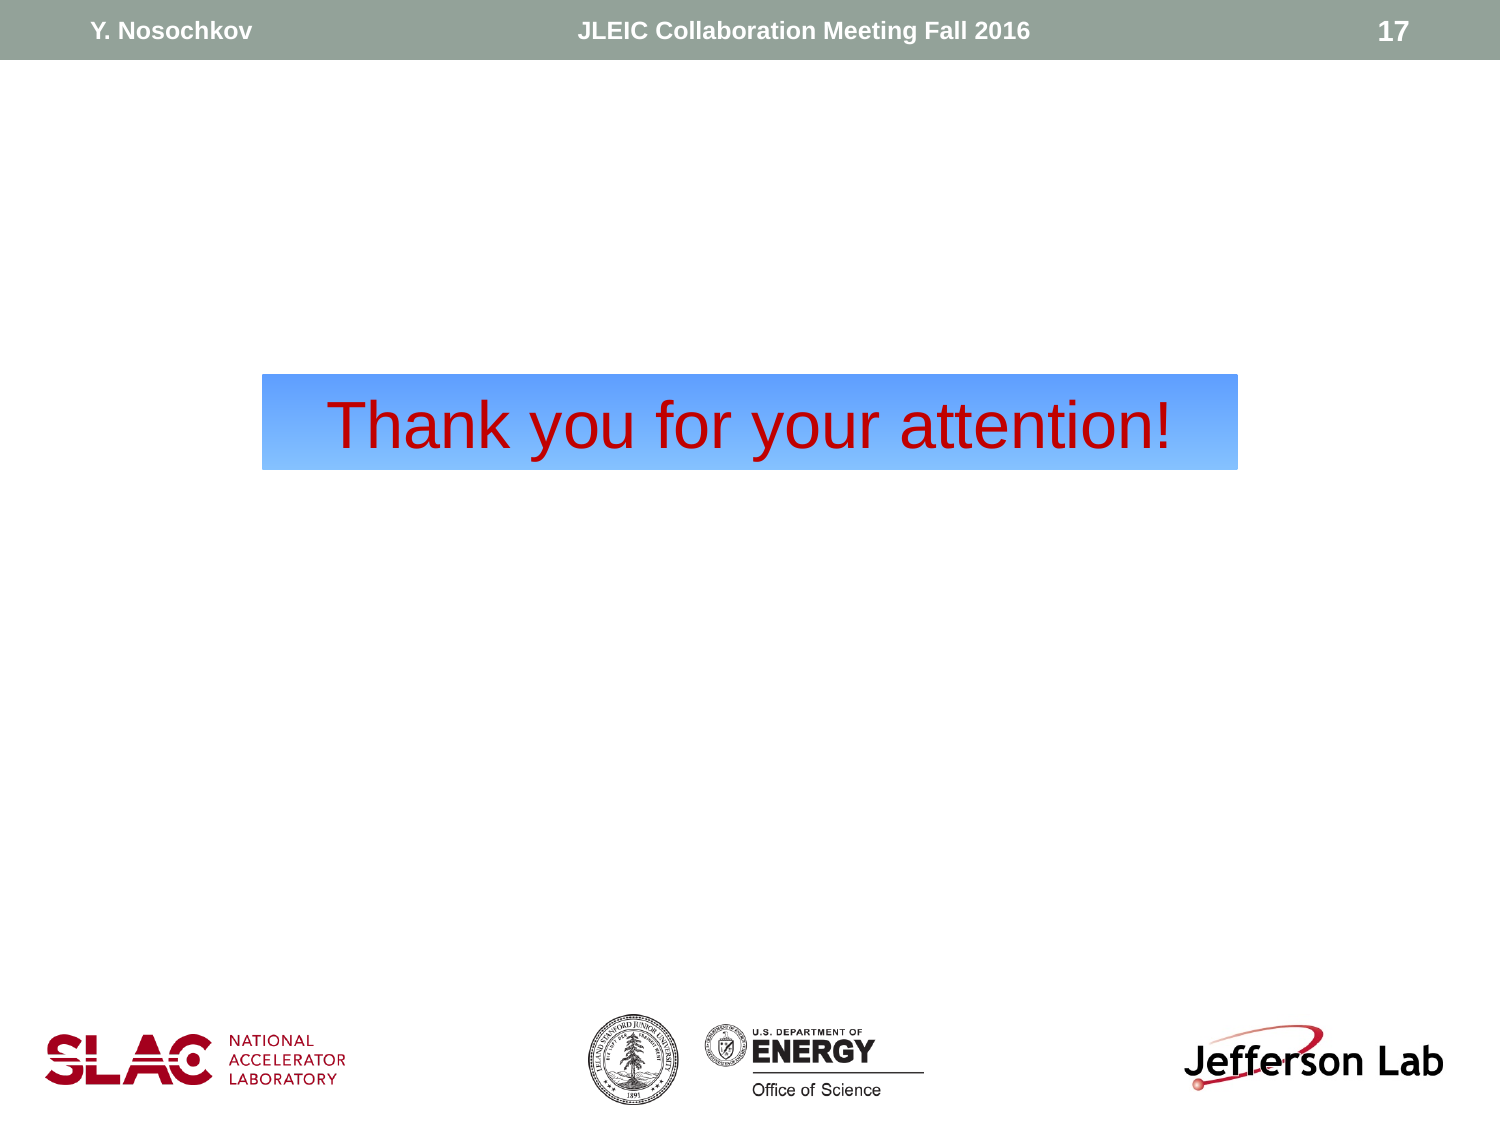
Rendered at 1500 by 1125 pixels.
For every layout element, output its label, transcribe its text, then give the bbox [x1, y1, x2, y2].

footer JLEIC Collaboration Meeting Fall 2016 [562, 3, 1238, 57]
slide_number Y. Nosochkov [75, 3, 550, 57]
text_box Thank you for your attention! [262, 374, 1238, 470]
slide_number 17 [1250, 3, 1425, 57]
picture [44, 1034, 346, 1085]
picture [1167, 1014, 1456, 1105]
picture [588, 1014, 925, 1105]
